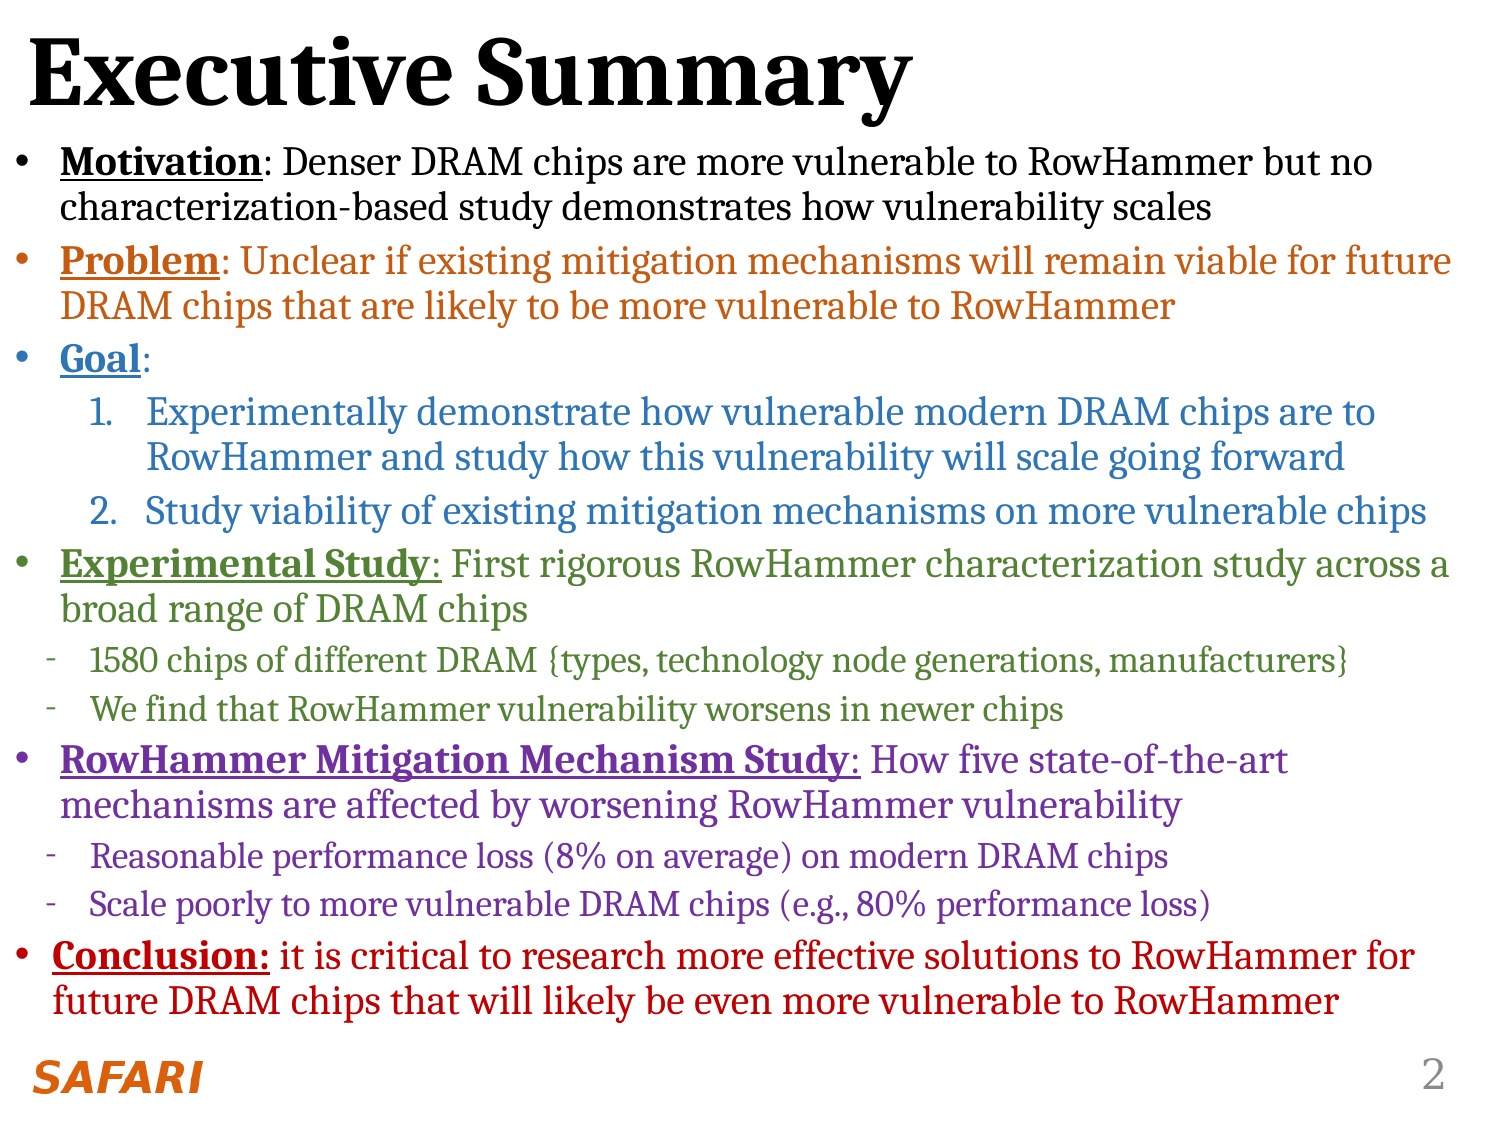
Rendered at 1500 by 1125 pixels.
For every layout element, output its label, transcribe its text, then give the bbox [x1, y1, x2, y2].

picture [31, 1051, 209, 1104]
title Executive Summary [12, 12, 1487, 132]
list Motivation: Denser DRAM chips are more vulnerable to RowHammer but no characterization-based study demonstrates how vulnerability scales Problem: Unclear if existing mitigation mechanisms will remain viable for future DRAM chips that are likely to be more vulnerable to RowHammer Goal: Experimentally demonstrate how vulnerable modern DRAM chips are to RowHammer and study how this vulnerability will scale going forward Study viability of existing mitigation mechanisms on more vulnerable chips Experimental Study: First rigorous RowHammer characterization study across a broad range of DRAM chips 1580 chips of different DRAM {types, technology node generations, manufacturers} We find that RowHammer vulnerability worsens in newer chips RowHammer Mitigation Mechanism Study: How five state-of-the-art mechanisms are affected by worsening RowHammer vulnerability Reasonable performance loss (8% on average) on modern DRAM chips Scale poorly to more vulnerable DRAM chips (e.g., 80% performance loss) Conclusion: it is critical to research more effective solutions to RowHammer for future DRAM chips that will likely be even more vulnerable to RowHammer [0, 132, 1500, 1046]
